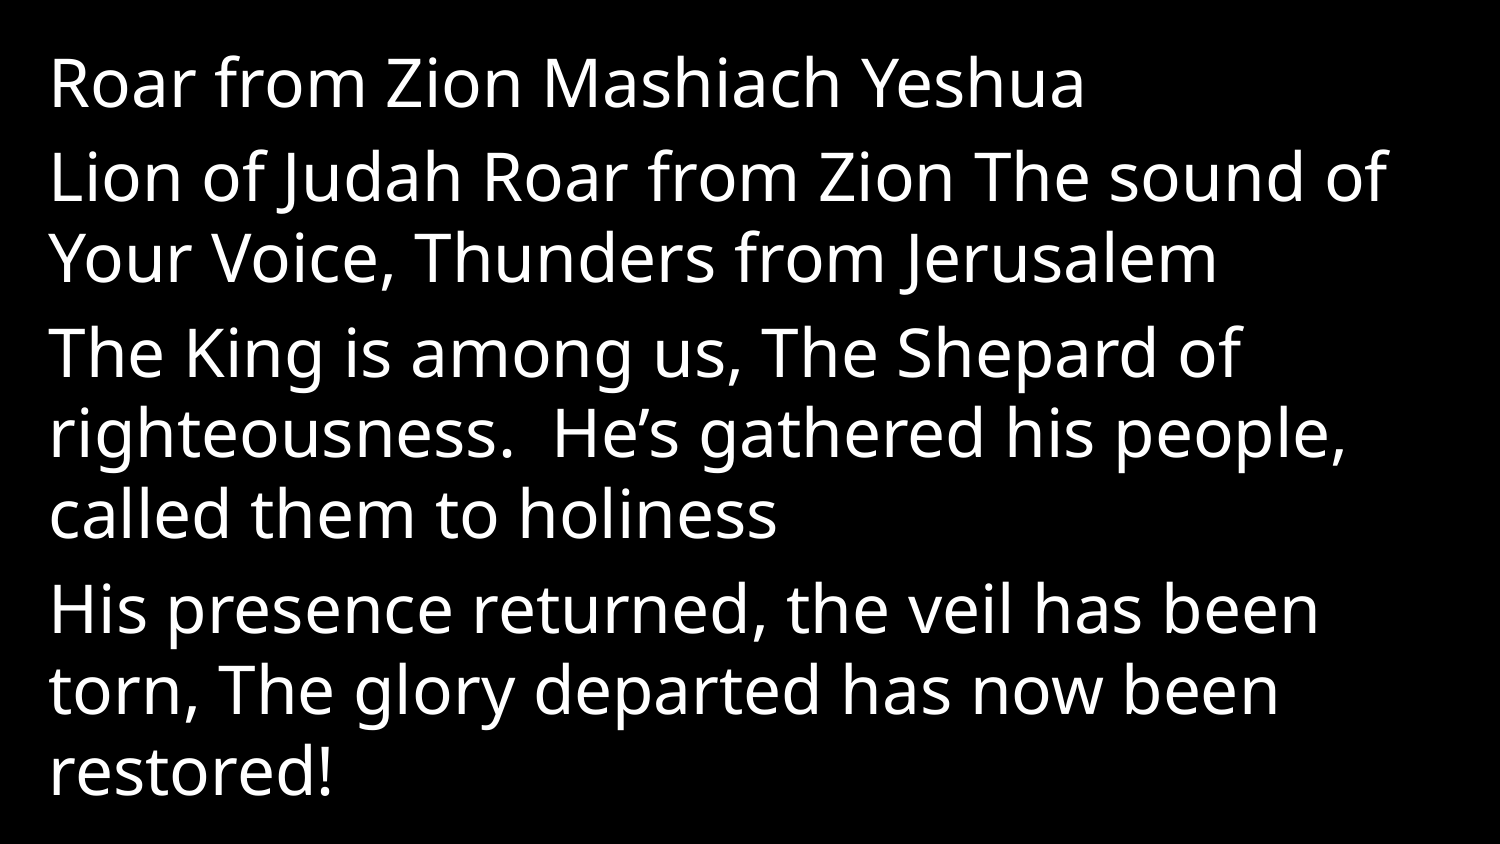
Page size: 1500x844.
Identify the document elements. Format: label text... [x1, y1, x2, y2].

subtitle Roar from Zion Mashiach Yeshua Lion of Judah Roar from Zion The sound of Your Voice, Thunders from Jerusalem The King is among us, The Shepard of righteousness. He’s gathered his people, called them to holiness His presence returned, the veil has been torn, The glory departed has now been restored! [37, 34, 1463, 822]
